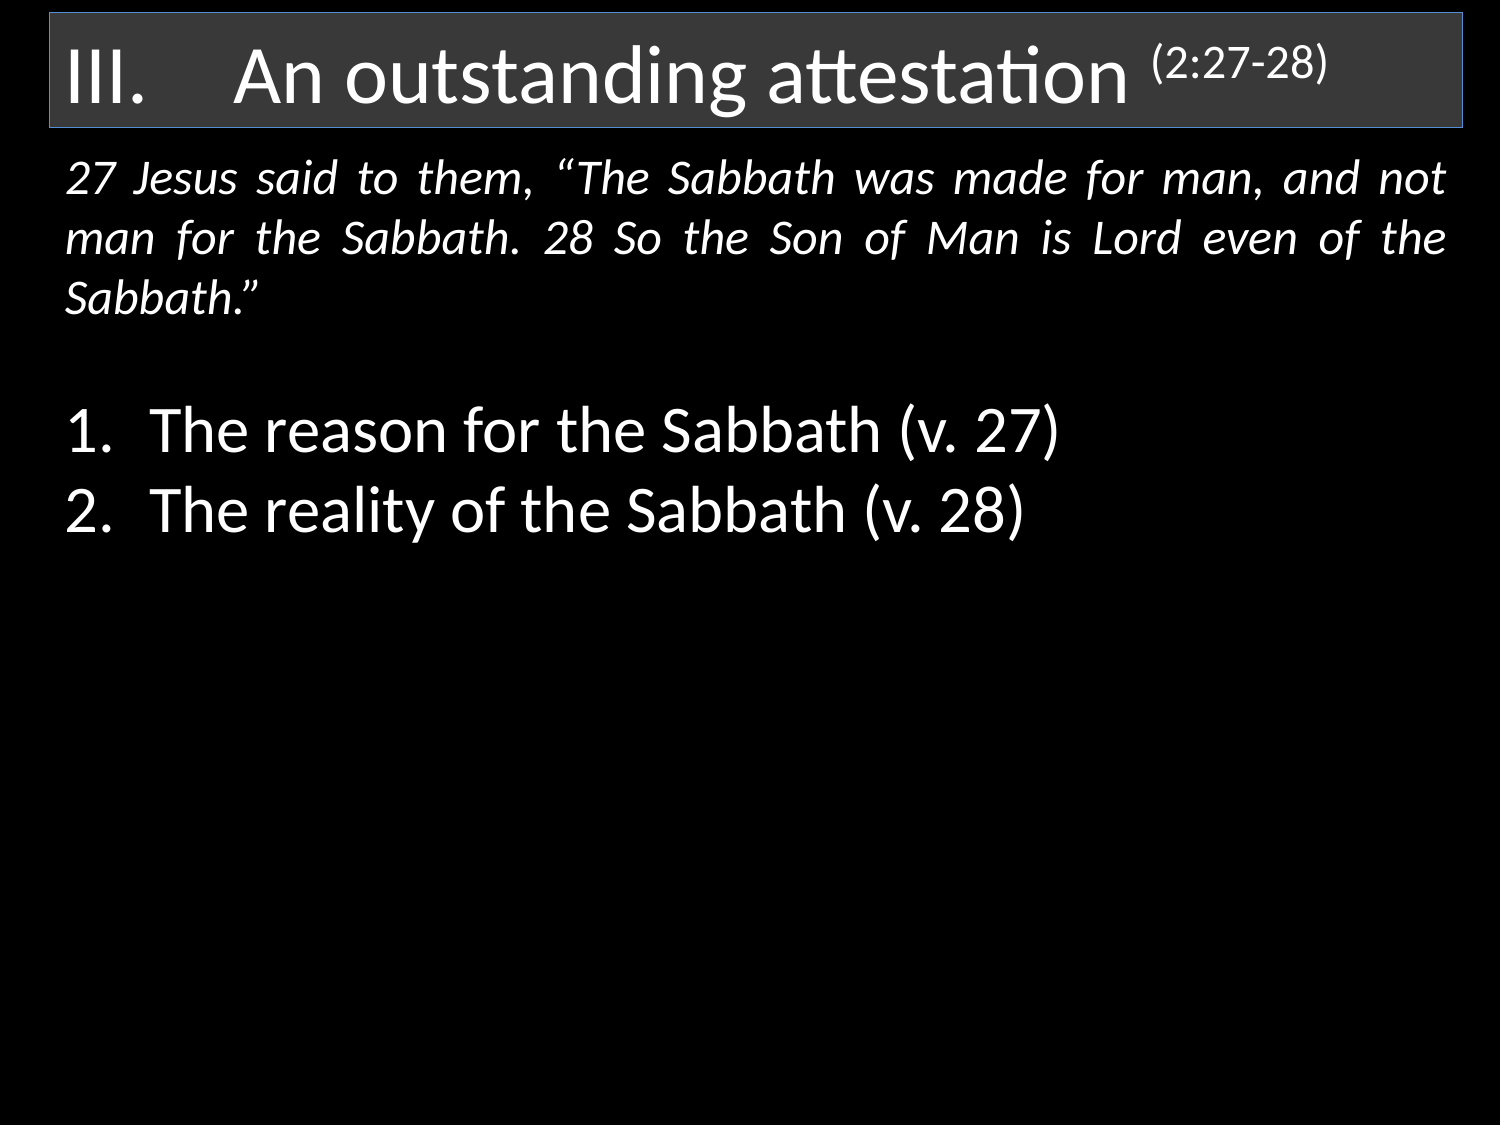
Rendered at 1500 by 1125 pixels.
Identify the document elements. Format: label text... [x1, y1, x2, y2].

text_box An outstanding attestation (2:27-28) [49, 12, 1463, 128]
text_box 27 Jesus said to them, “The Sabbath was made for man, and not man for the Sabbath. 28 So the Son of Man is Lord even of the Sabbath.” [49, 137, 1463, 333]
text_box The reason for the Sabbath (v. 27) The reality of the Sabbath (v. 28) [49, 378, 1463, 553]
